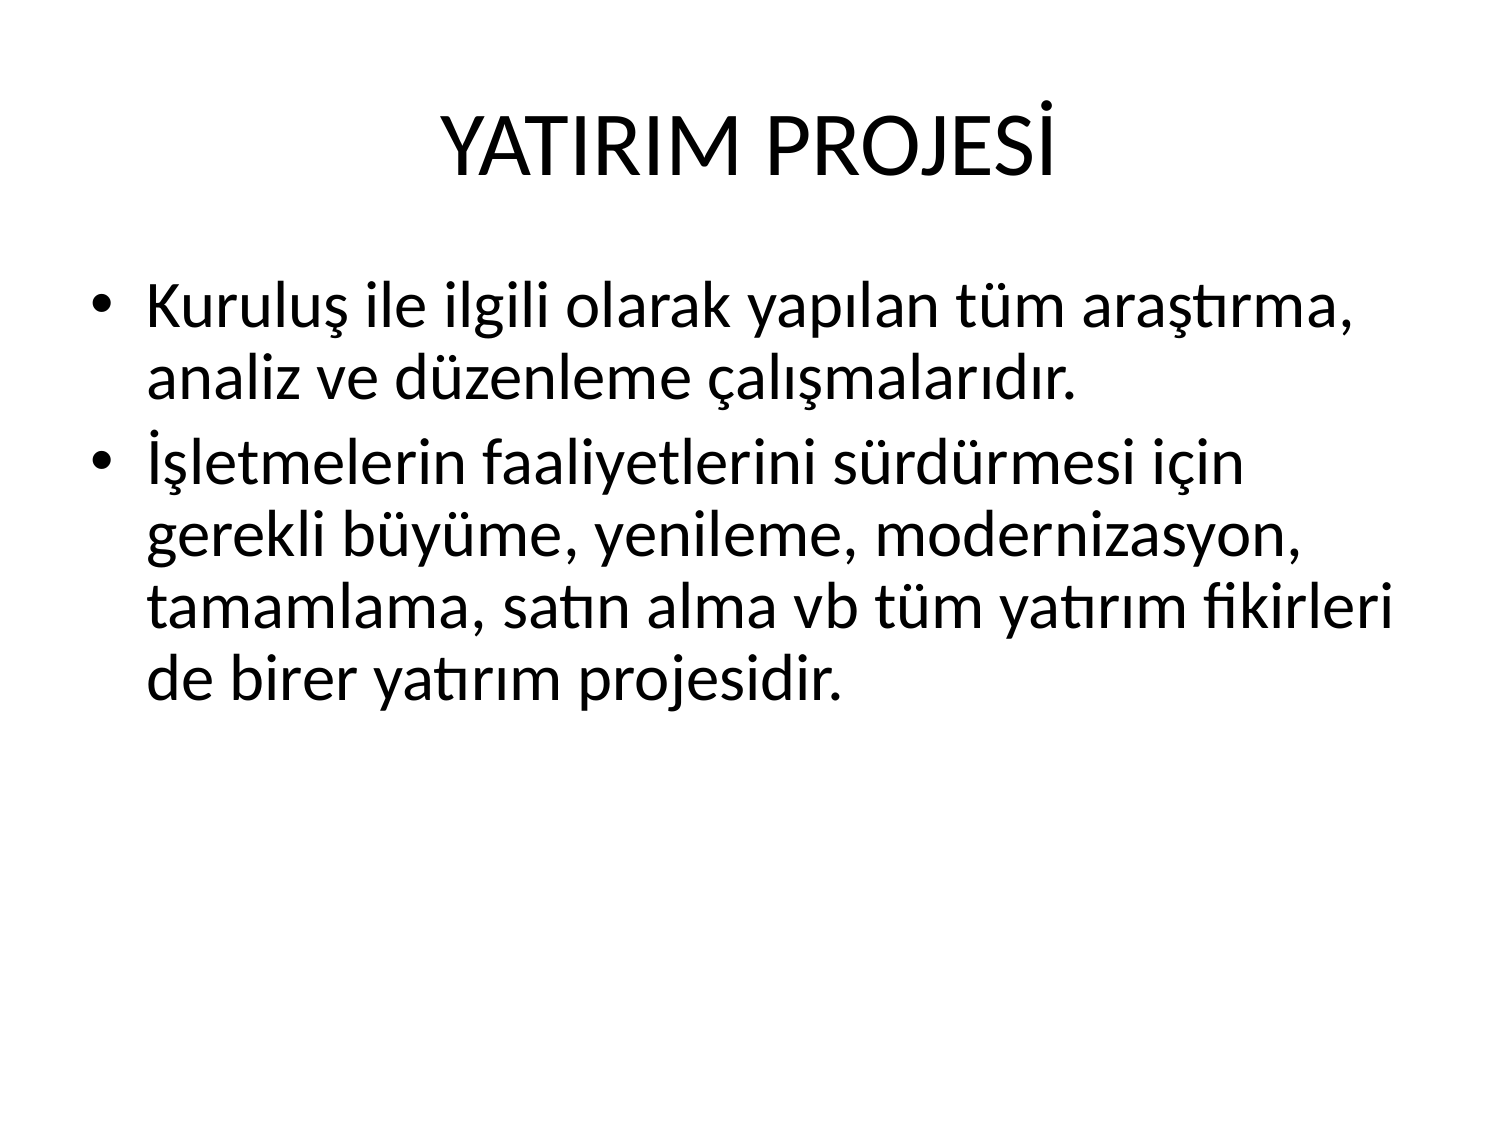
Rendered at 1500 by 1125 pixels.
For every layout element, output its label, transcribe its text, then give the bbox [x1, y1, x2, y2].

title YATIRIM PROJESİ [75, 45, 1425, 233]
list Kuruluş ile ilgili olarak yapılan tüm araştırma, analiz ve düzenleme çalışmalarıdır. İşletmelerin faaliyetlerini sürdürmesi için gerekli büyüme, yenileme, modernizasyon, tamamlama, satın alma vb tüm yatırım fikirleri de birer yatırım projesidir. [75, 262, 1425, 1005]
